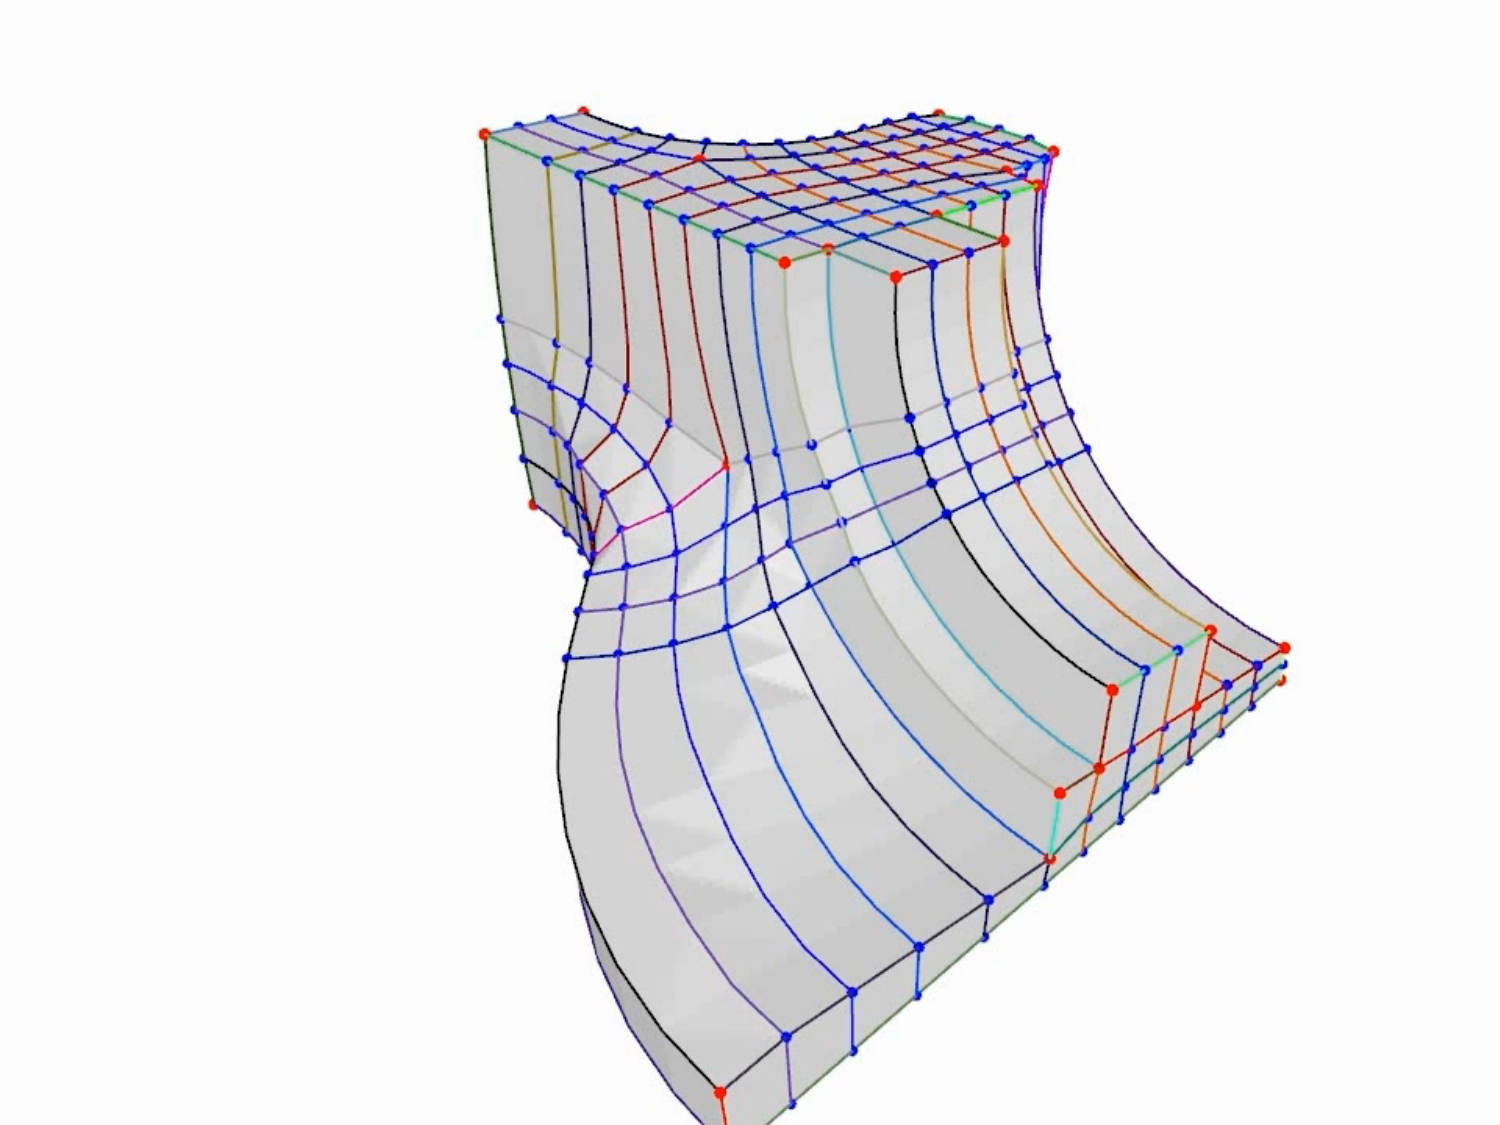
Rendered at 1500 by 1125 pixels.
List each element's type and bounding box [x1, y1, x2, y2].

list [0, 0, 1500, 1125]
